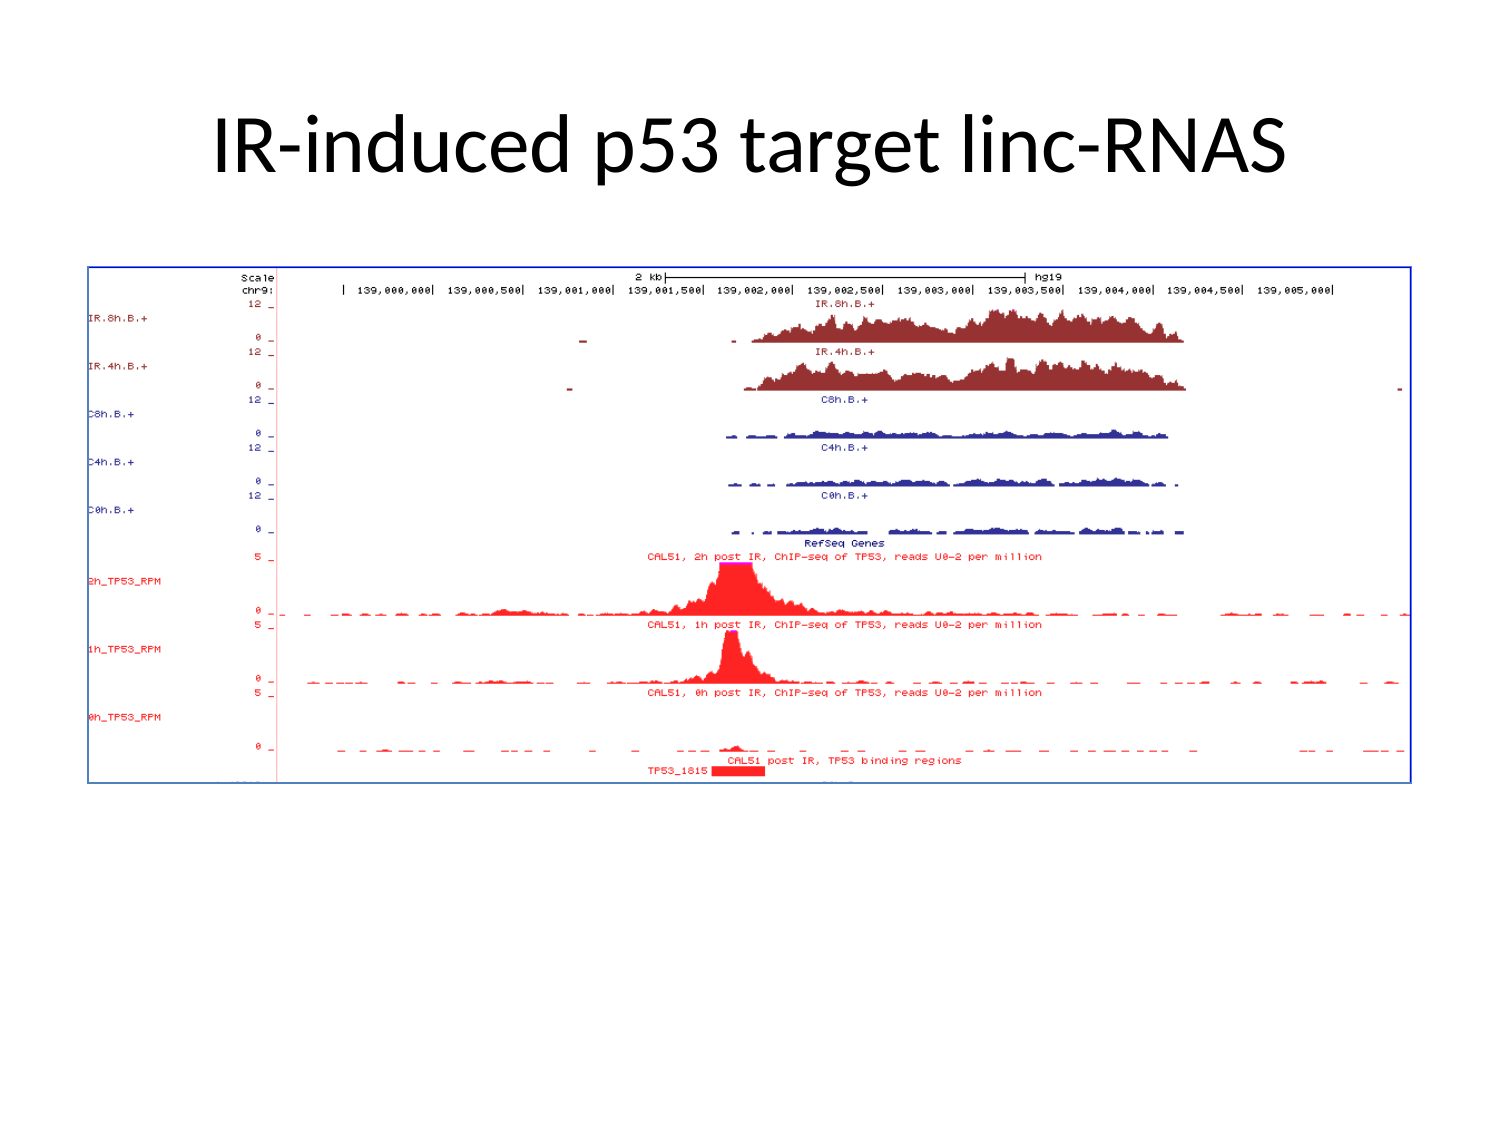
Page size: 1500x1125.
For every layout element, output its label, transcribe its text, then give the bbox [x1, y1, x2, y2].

picture [88, 266, 1411, 783]
title IR-induced p53 target linc-RNAS [75, 45, 1425, 233]
